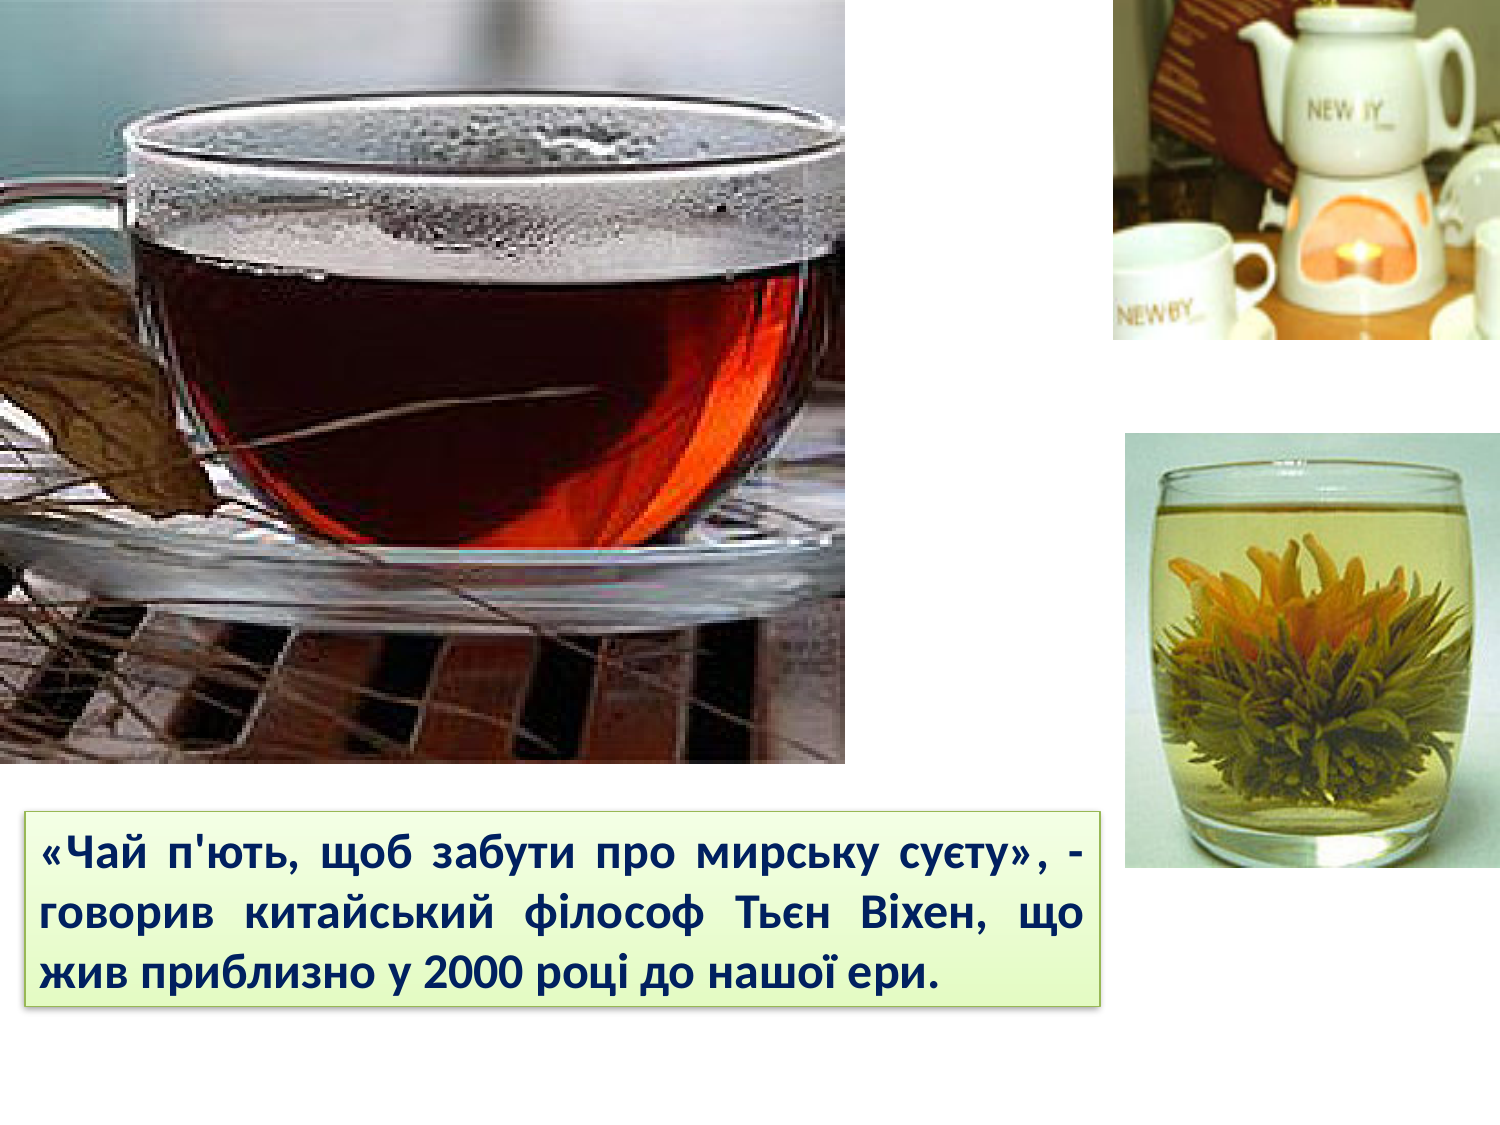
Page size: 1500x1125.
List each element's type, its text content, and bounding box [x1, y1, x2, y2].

picture [1112, 0, 1500, 341]
text_box «Чай п'ють, щоб забути про мирську суєту», - говорив китайський філософ Тьєн Віхен, що жив приблизно у 2000 році до нашої ери. [24, 811, 1101, 1007]
picture [0, 0, 845, 764]
picture [1124, 433, 1500, 868]
